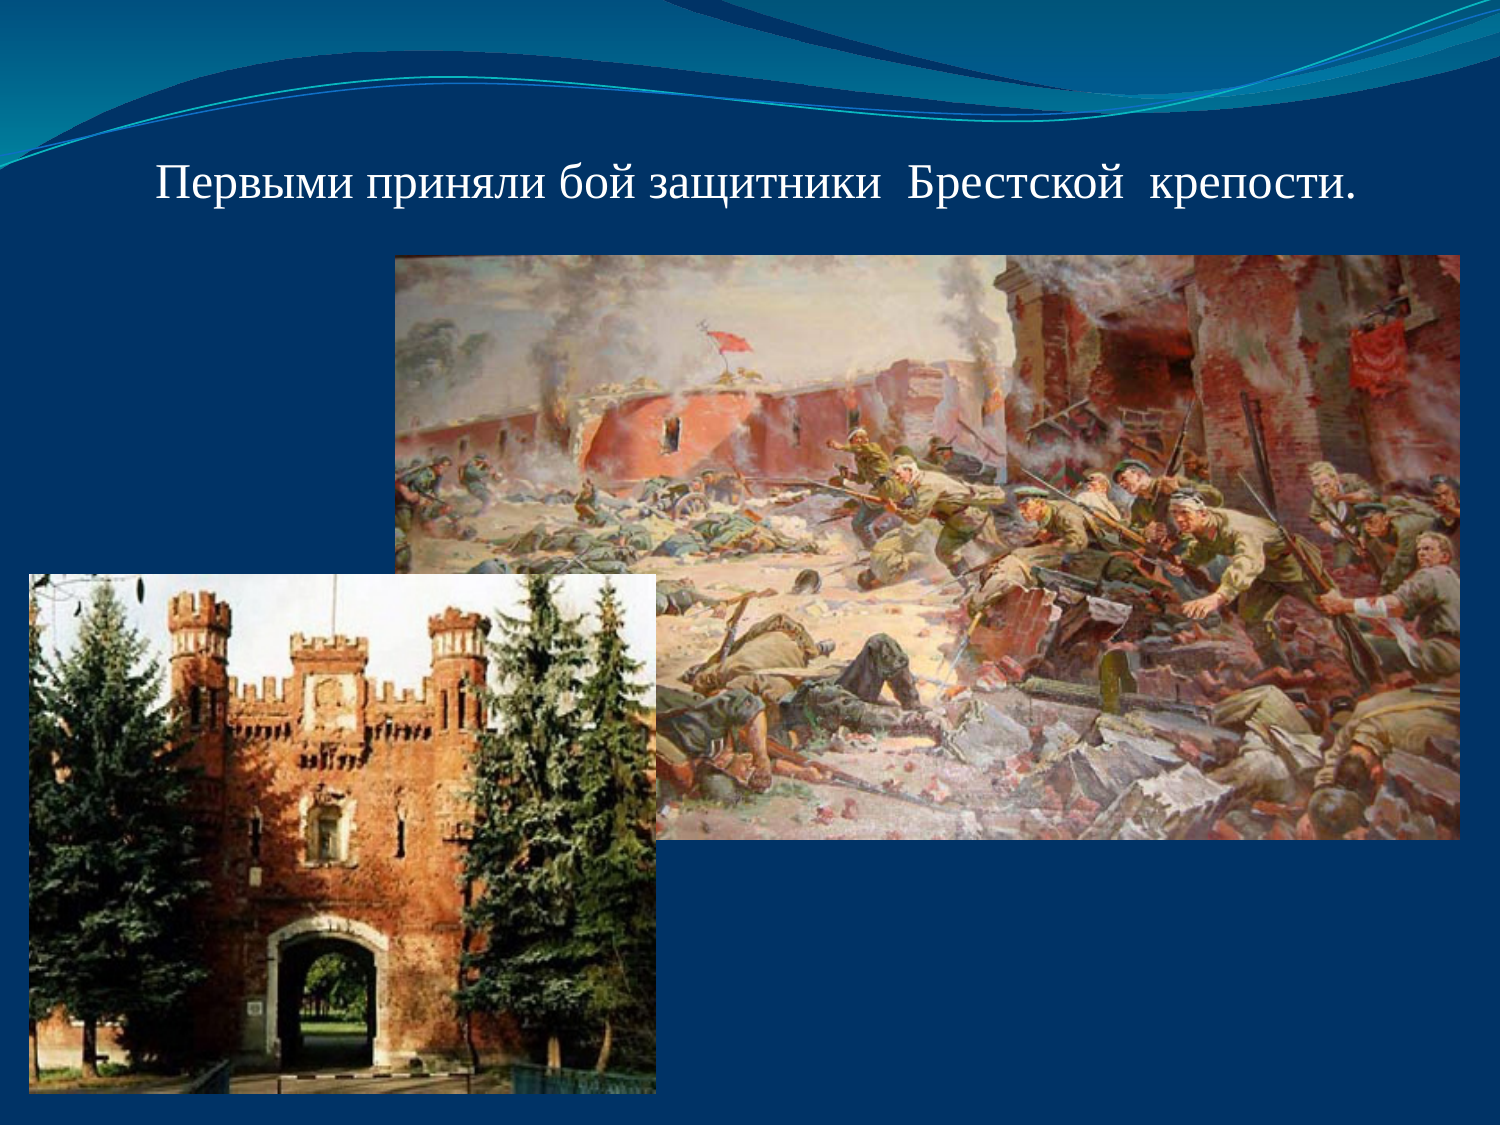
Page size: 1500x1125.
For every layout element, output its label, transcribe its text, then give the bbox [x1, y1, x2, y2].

picture [29, 255, 1460, 1095]
title Первыми приняли бой защитники Брестской крепости. [75, 115, 1438, 209]
